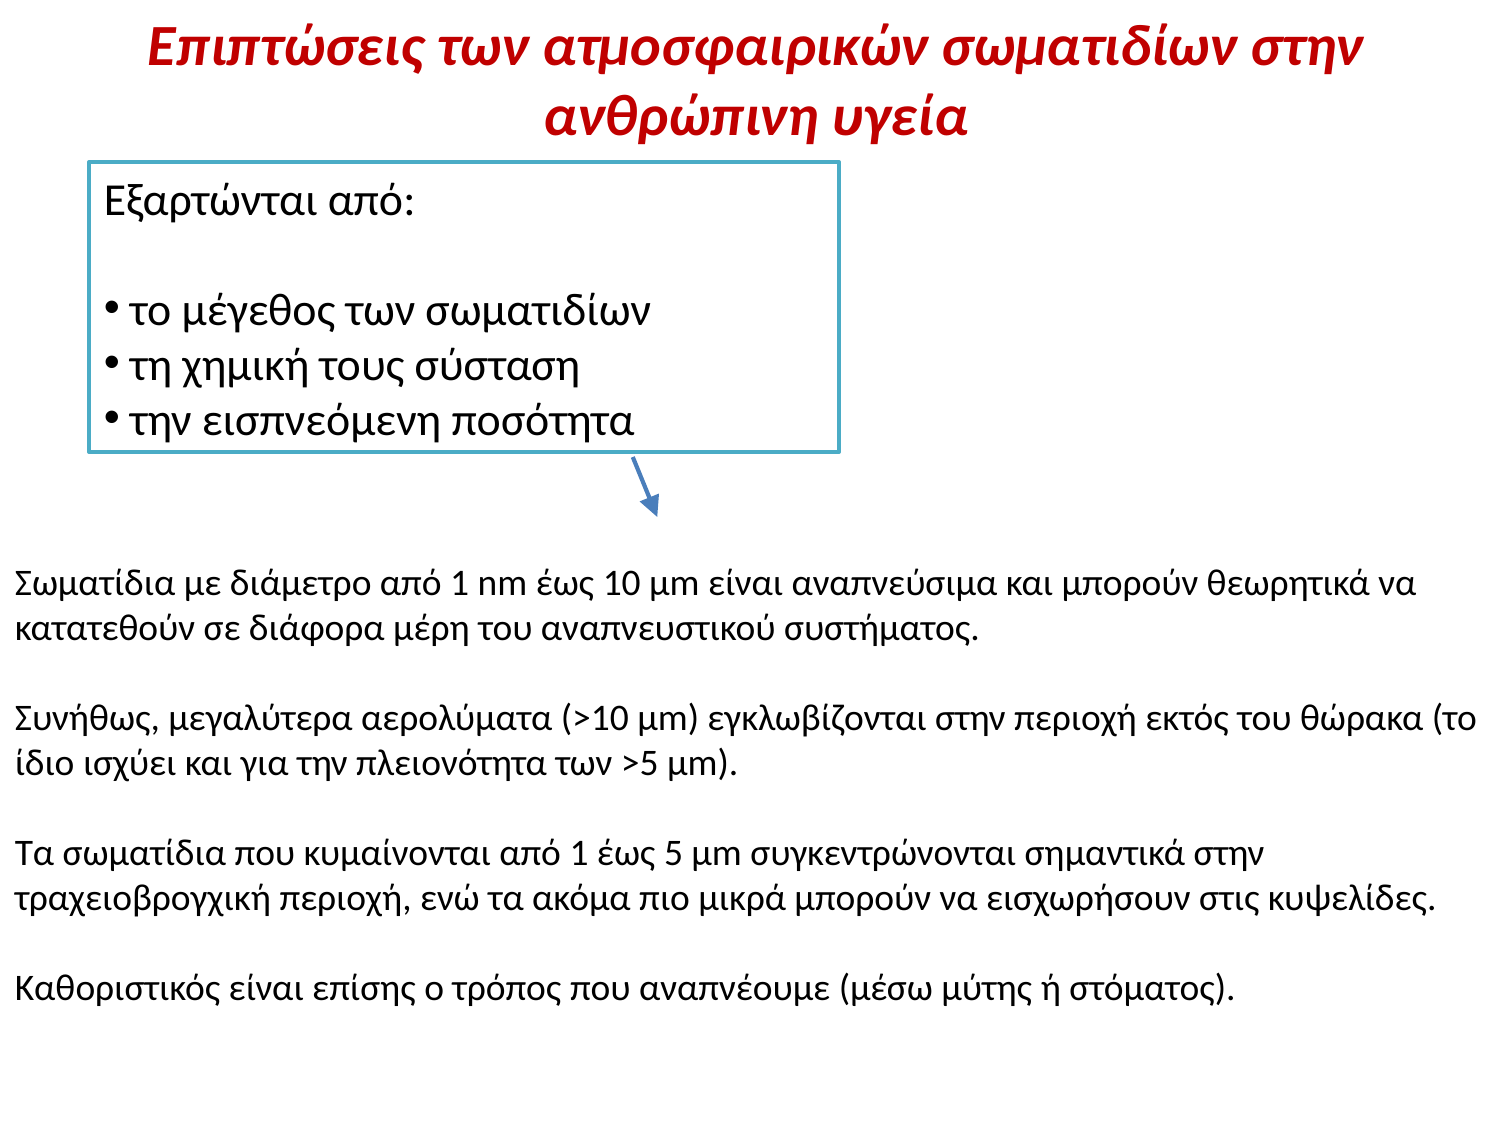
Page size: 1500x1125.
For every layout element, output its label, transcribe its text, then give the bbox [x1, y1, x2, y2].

text_box Σωματίδια με διάμετρο από 1 nm έως 10 μm είναι αναπνεύσιμα και μπορούν θεωρητικά να κατατεθούν σε διάφορα μέρη του αναπνευστικού συστήματος. Συνήθως, μεγαλύτερα αερολύματα (>10 μm) εγκλωβίζονται στην περιοχή εκτός του θώρακα (το ίδιο ισχύει και για την πλειονότητα των >5 μm). Τα σωματίδια που κυμαίνονται από 1 έως 5 μm συγκεντρώνονται σημαντικά στην τραχειοβρογχική περιοχή, ενώ τα ακόμα πιο μικρά μπορούν να εισχωρήσουν στις κυψελίδες. Καθοριστικός είναι επίσης ο τρόπος που αναπνέουμε (μέσω μύτης ή στόματος). [0, 550, 1500, 1061]
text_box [614, 474, 676, 500]
text_box Επιπτώσεις των ατμοσφαιρικών σωματιδίων στην ανθρώπινη υγεία [46, 0, 1465, 155]
text_box Εξαρτώνται από: το μέγεθος των σωματιδίων τη χημική τους σύσταση την εισπνεόμενη ποσότητα [88, 162, 839, 452]
